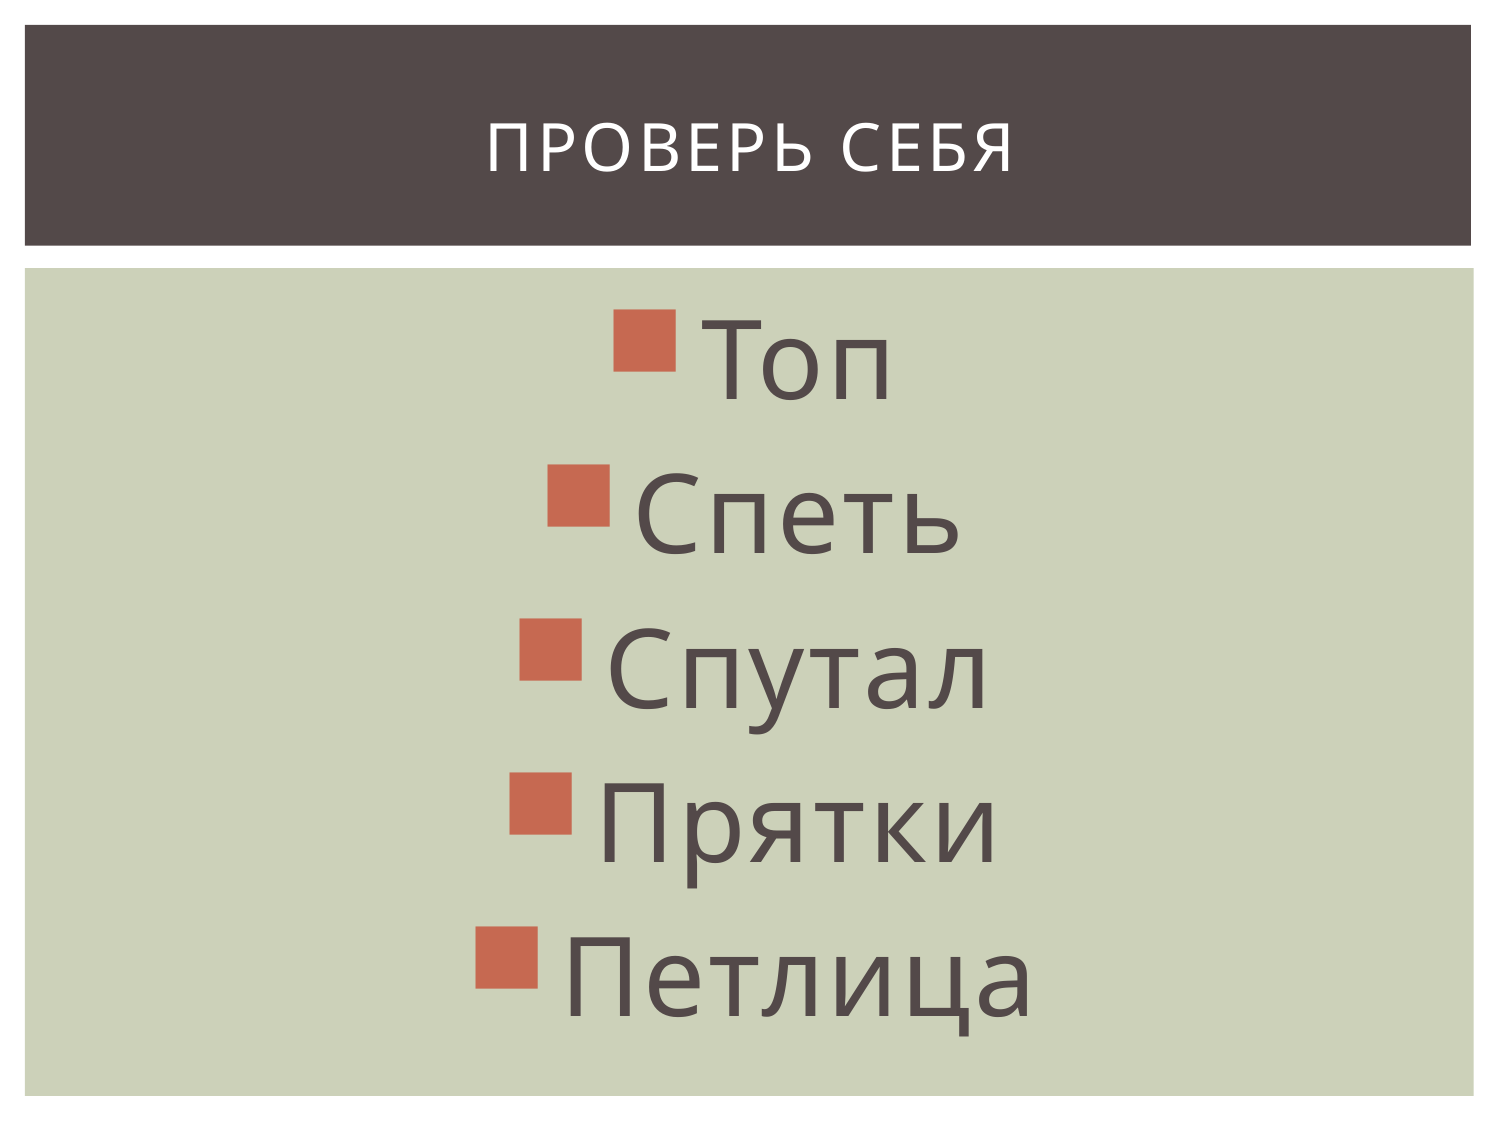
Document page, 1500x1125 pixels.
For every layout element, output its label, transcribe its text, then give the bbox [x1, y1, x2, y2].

title Проверь себя [62, 58, 1438, 232]
list Топ Спеть Спутал Прятки Петлица [62, 281, 1442, 1047]
